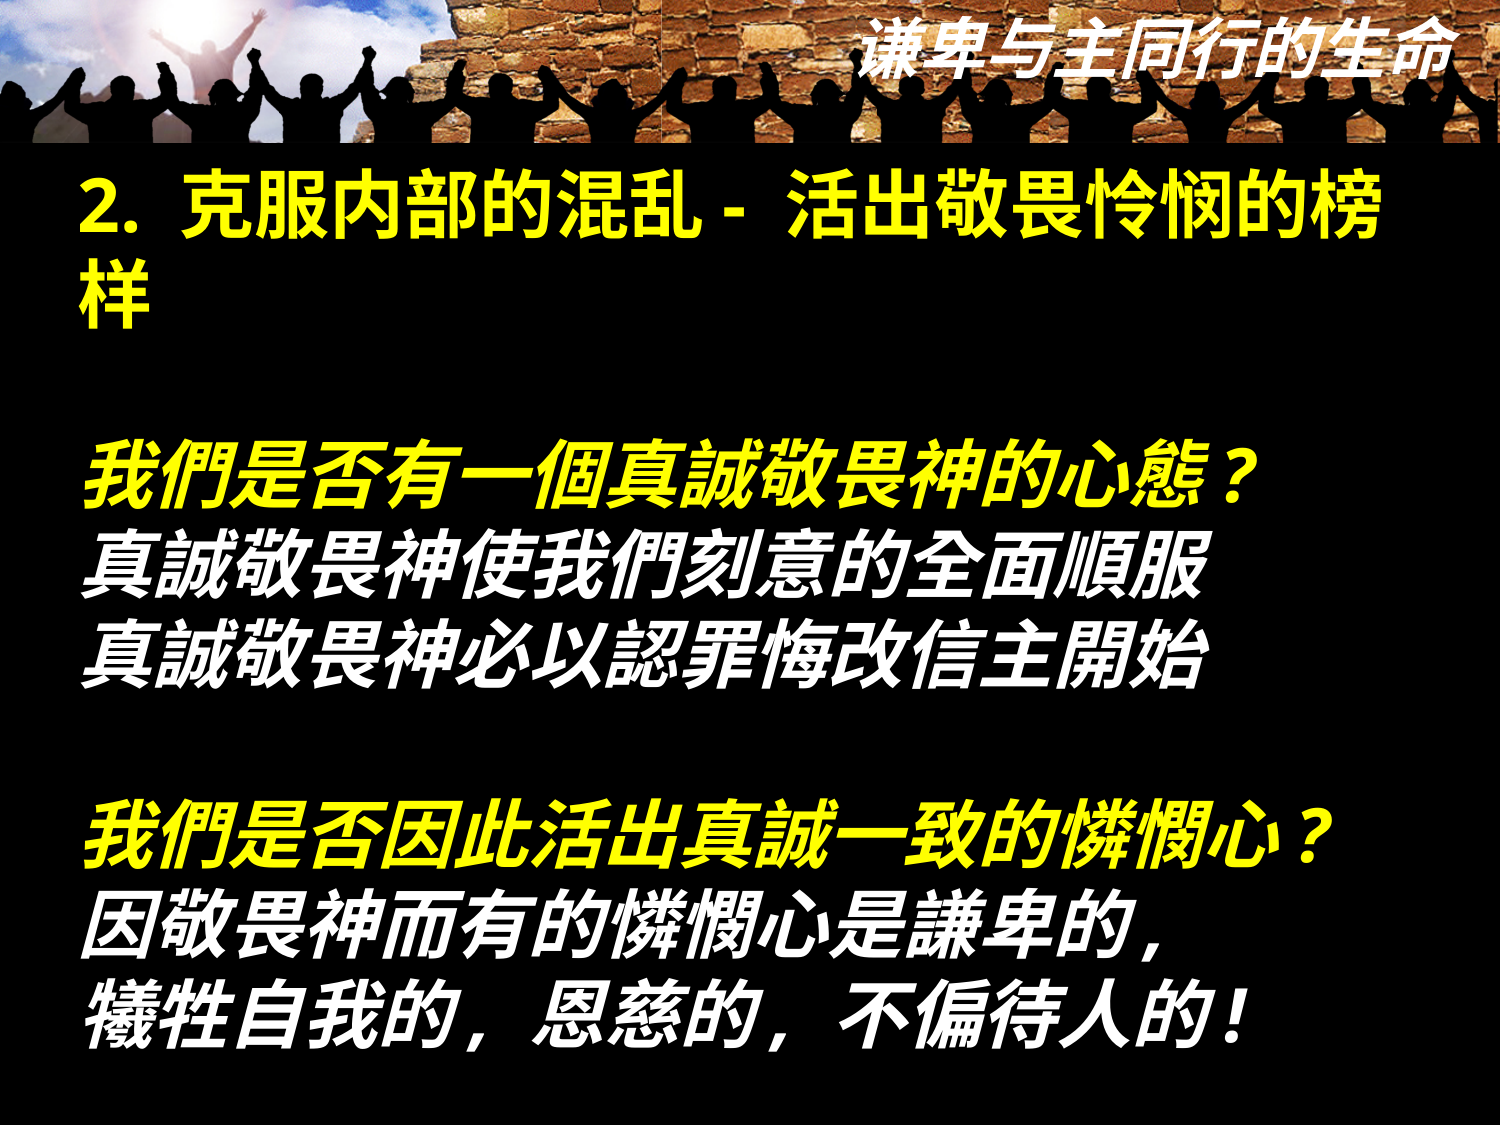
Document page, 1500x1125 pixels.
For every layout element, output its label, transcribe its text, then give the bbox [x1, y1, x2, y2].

picture [0, 0, 1500, 143]
subtitle 2. 克服内部的混乱- 活出敬畏怜悯的榜样 我們是否有一個真誠敬畏神的心態? 真誠敬畏神使我們刻意的全面順服 真誠敬畏神必以認罪悔改信主開始 我們是否因此活出真誠一致的憐憫心? 因敬畏神而有的憐憫心是謙卑的, 犧牲自我的, 恩慈的, 不偏待人的! [62, 149, 1438, 1088]
